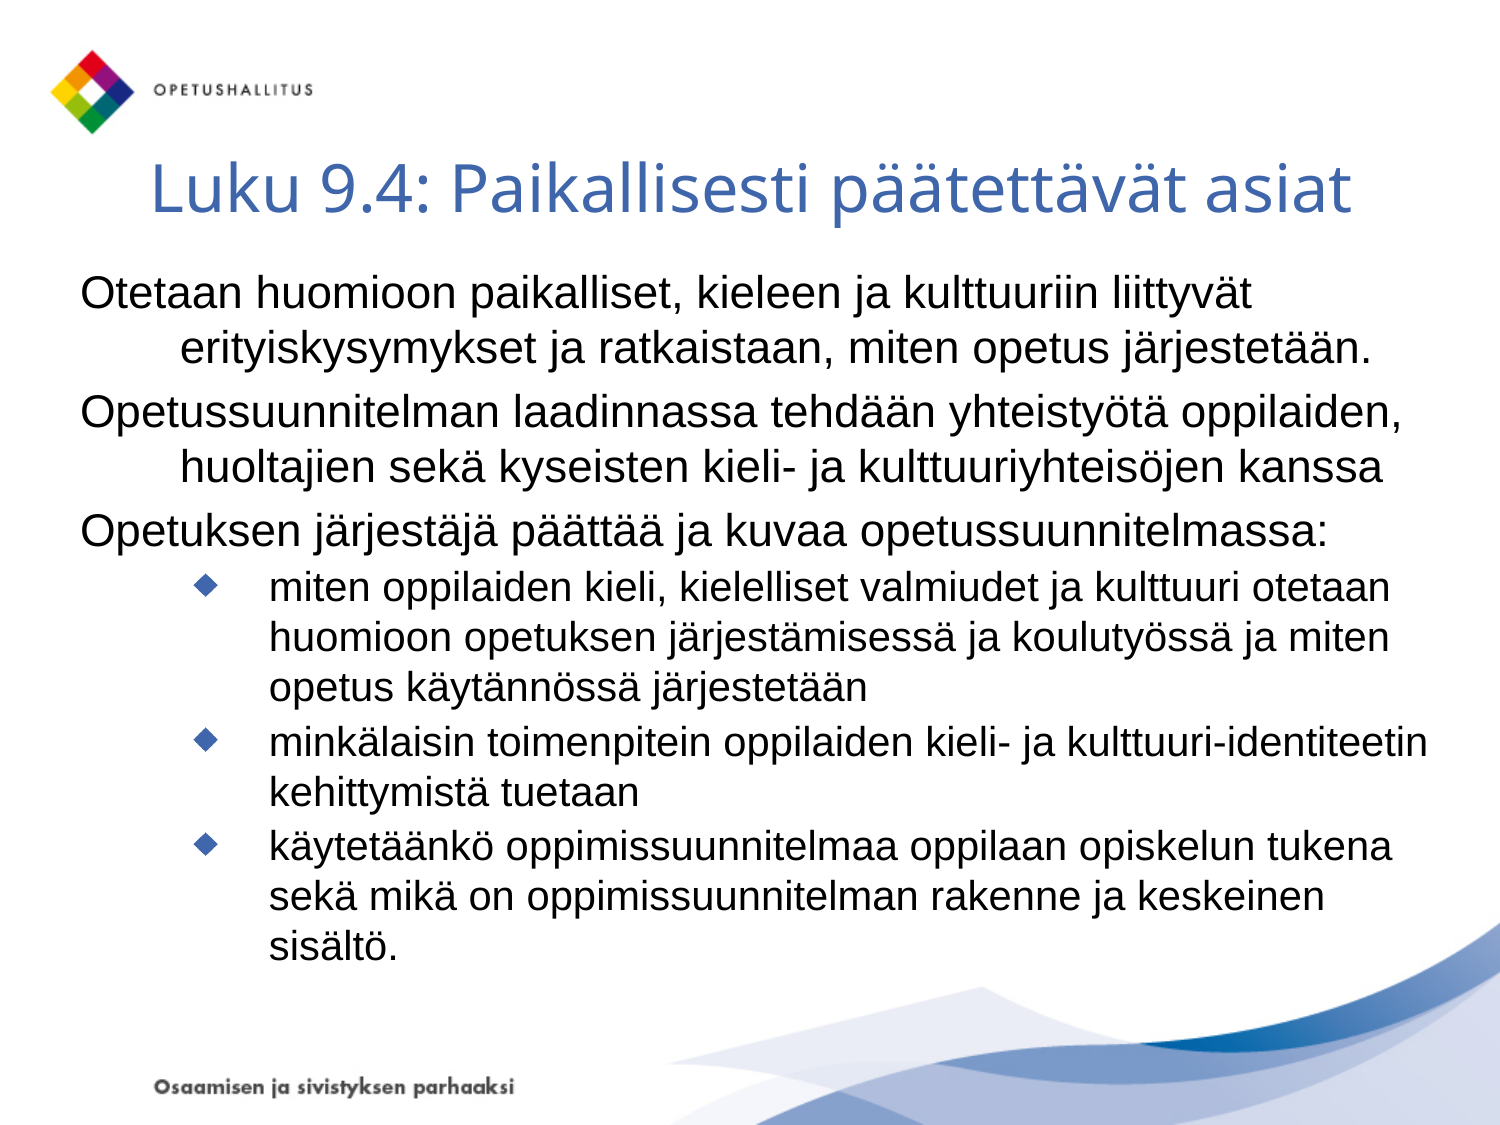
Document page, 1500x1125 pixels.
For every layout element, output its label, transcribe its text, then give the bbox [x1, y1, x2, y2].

picture [0, 0, 1500, 1125]
list Otetaan huomioon paikalliset, kieleen ja kulttuuriin liittyvät erityiskysymykset ja ratkaistaan, miten opetus järjestetään. Opetussuunnitelman laadinnassa tehdään yhteistyötä oppilaiden, huoltajien sekä kyseisten kieli- ja kulttuuriyhteisöjen kanssa Opetuksen järjestäjä päättää ja kuvaa opetussuunnitelmassa: miten oppilaiden kieli, kielelliset valmiudet ja kulttuuri otetaan huomioon opetuksen järjestämisessä ja koulutyössä ja miten opetus käytännössä järjestetään minkälaisin toimenpitein oppilaiden kieli- ja kulttuuri-identiteetin kehittymistä tuetaan käytetäänkö oppimissuunnitelmaa oppilaan opiskelun tukena sekä mikä on oppimissuunnitelman rakenne ja keskeinen sisältö. [64, 255, 1471, 1059]
title Luku 9.4: Paikallisesti päätettävät asiat [134, 66, 1422, 255]
